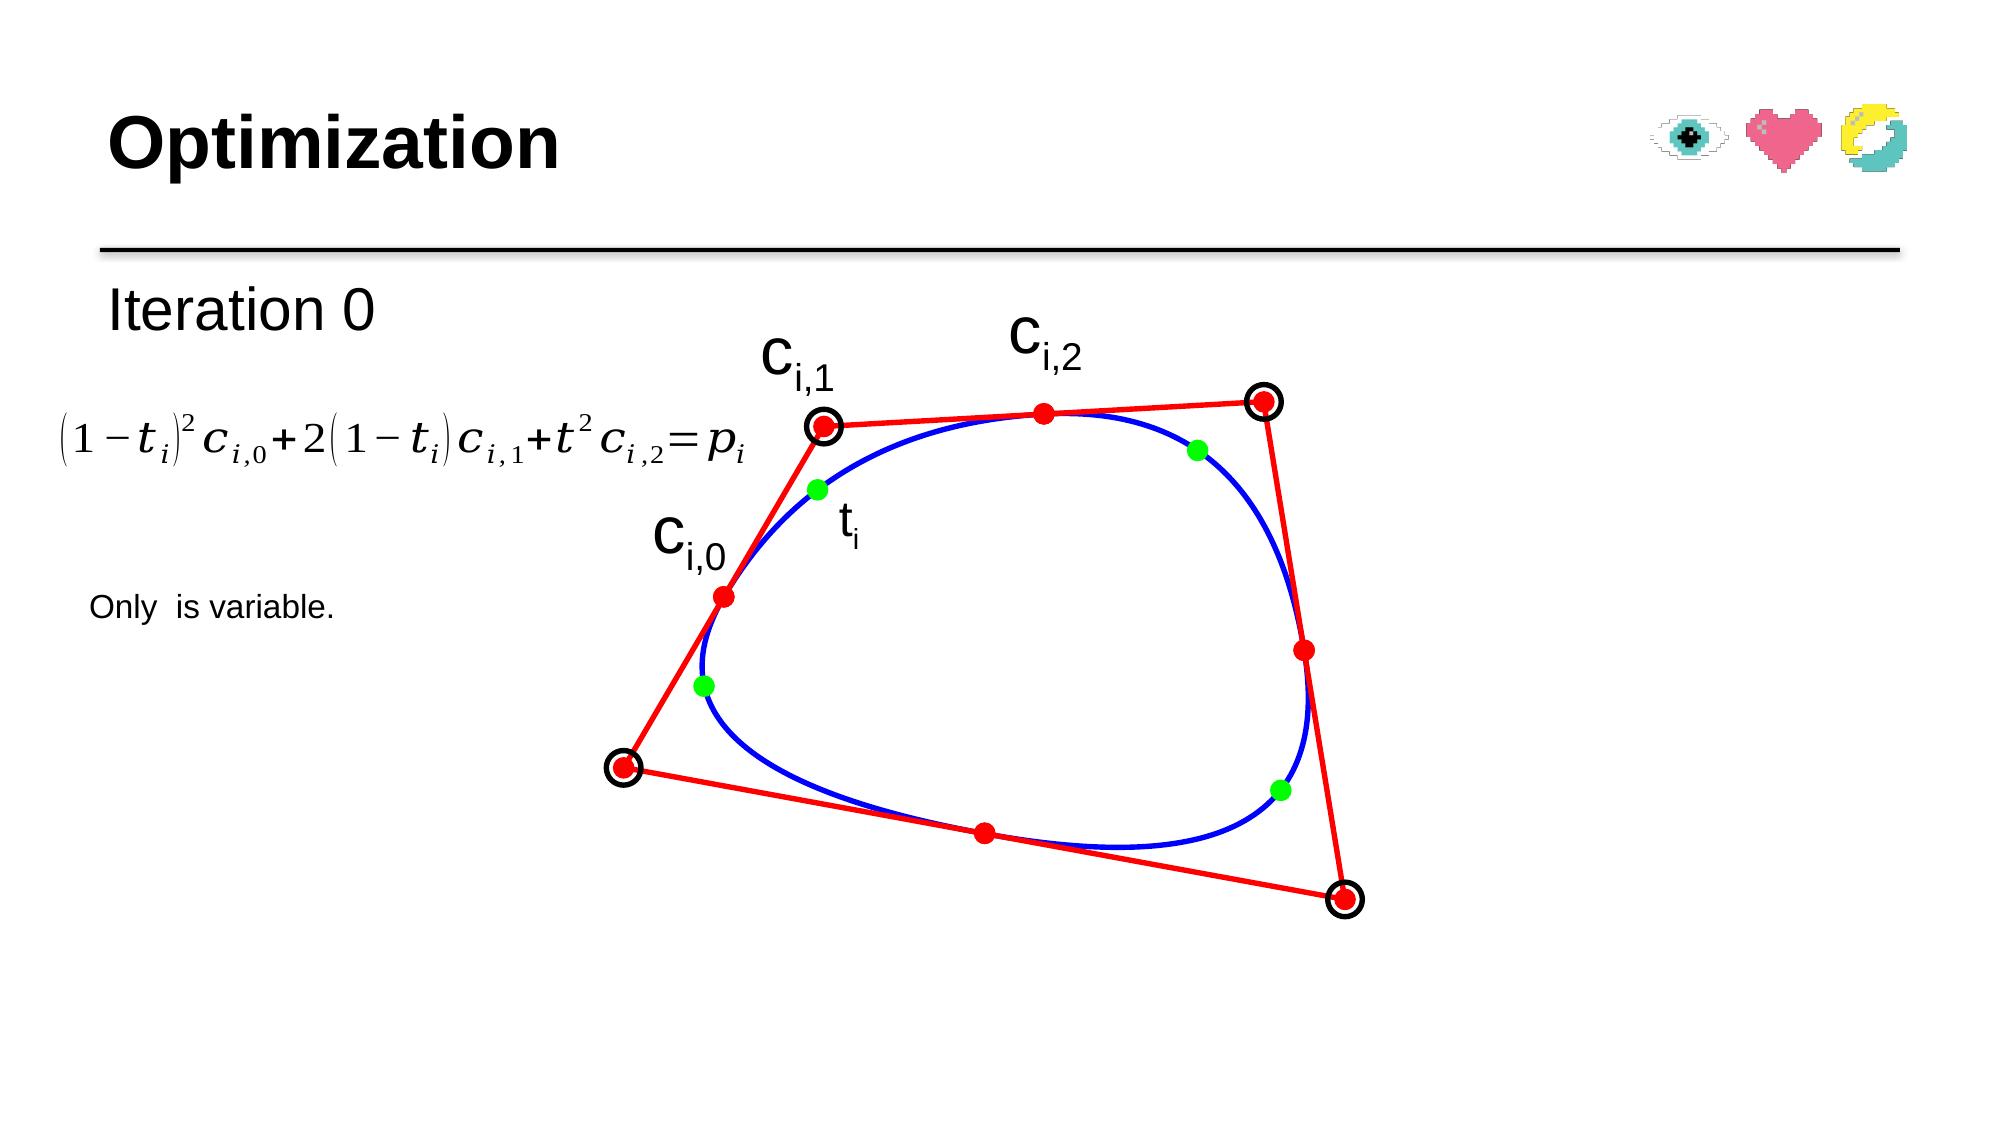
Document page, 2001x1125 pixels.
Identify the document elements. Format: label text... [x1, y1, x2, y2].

list Iteration 0 [99, 261, 1901, 1006]
picture [1650, 104, 1907, 173]
title Optimization [99, 44, 1563, 234]
picture [431, 279, 1516, 1103]
